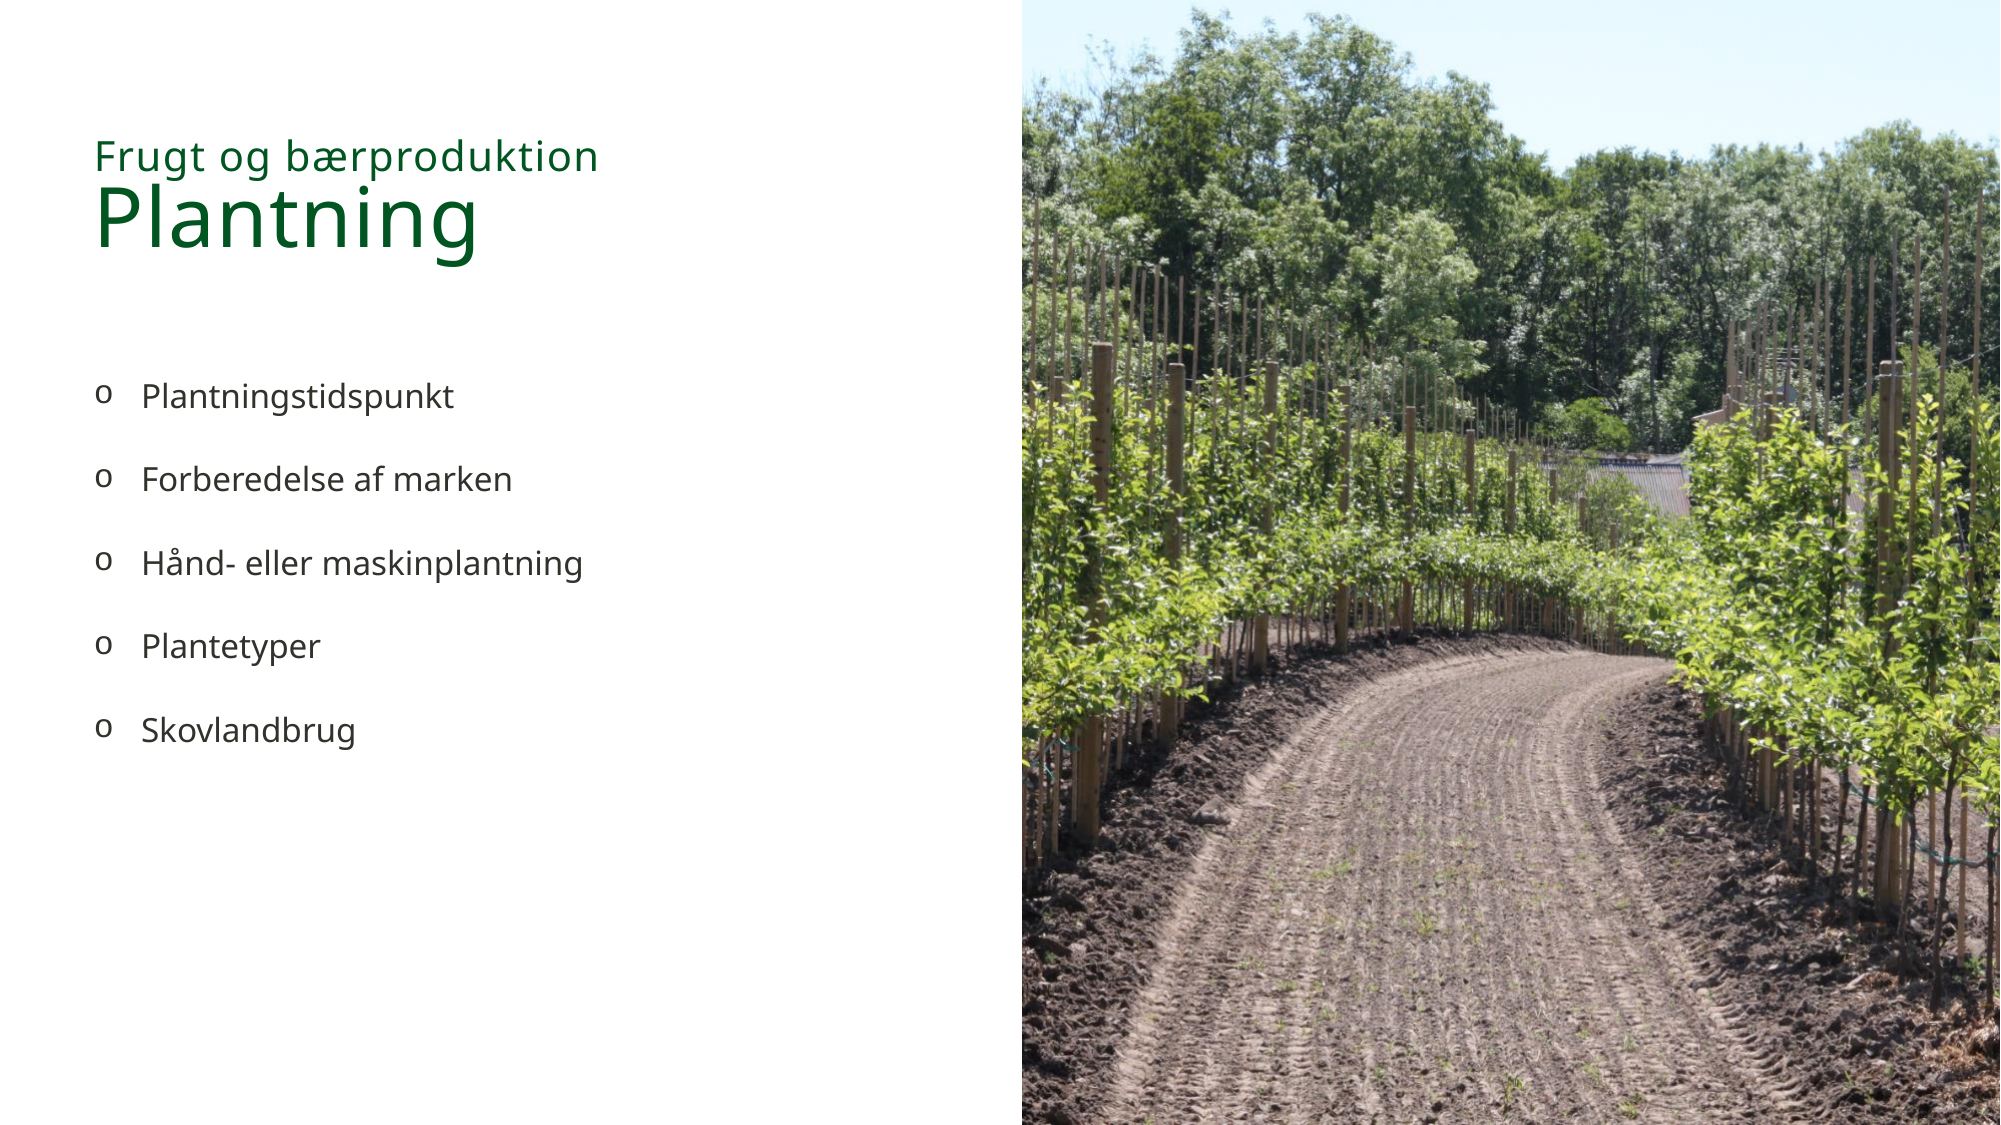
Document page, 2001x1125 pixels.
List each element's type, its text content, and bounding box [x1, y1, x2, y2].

picture [1022, 0, 2000, 1125]
title Frugt og bærproduktion Plantning [93, 137, 978, 309]
list Plantningstidspunkt Forberedelse af marken Hånd- eller maskinplantning Plantetyper Skovlandbrug [93, 373, 978, 948]
